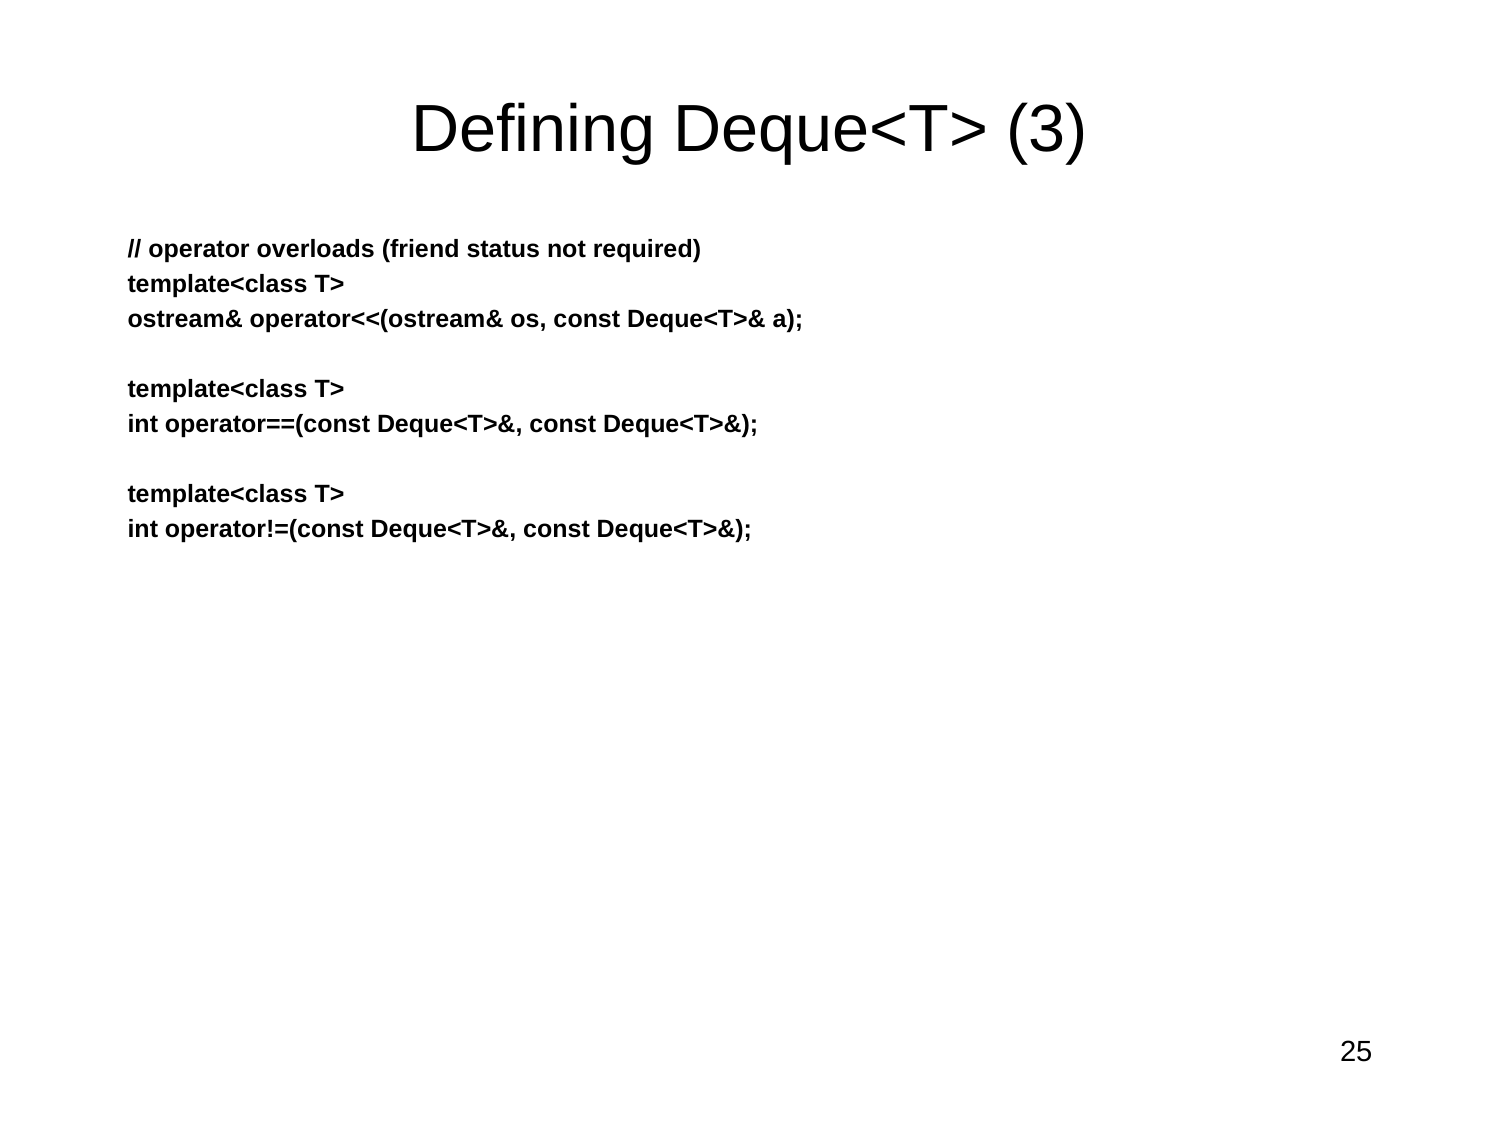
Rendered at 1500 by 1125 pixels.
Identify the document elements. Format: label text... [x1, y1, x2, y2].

title Defining Deque<T> (3) [112, 62, 1388, 188]
list // operator overloads (friend status not required) template<class T> ostream& operator<<(ostream& os, const Deque<T>& a); template<class T> int operator==(const Deque<T>&, const Deque<T>&); template<class T> int operator!=(const Deque<T>&, const Deque<T>&); [112, 224, 1388, 1000]
slide_number 25 [1074, 1024, 1388, 1101]
